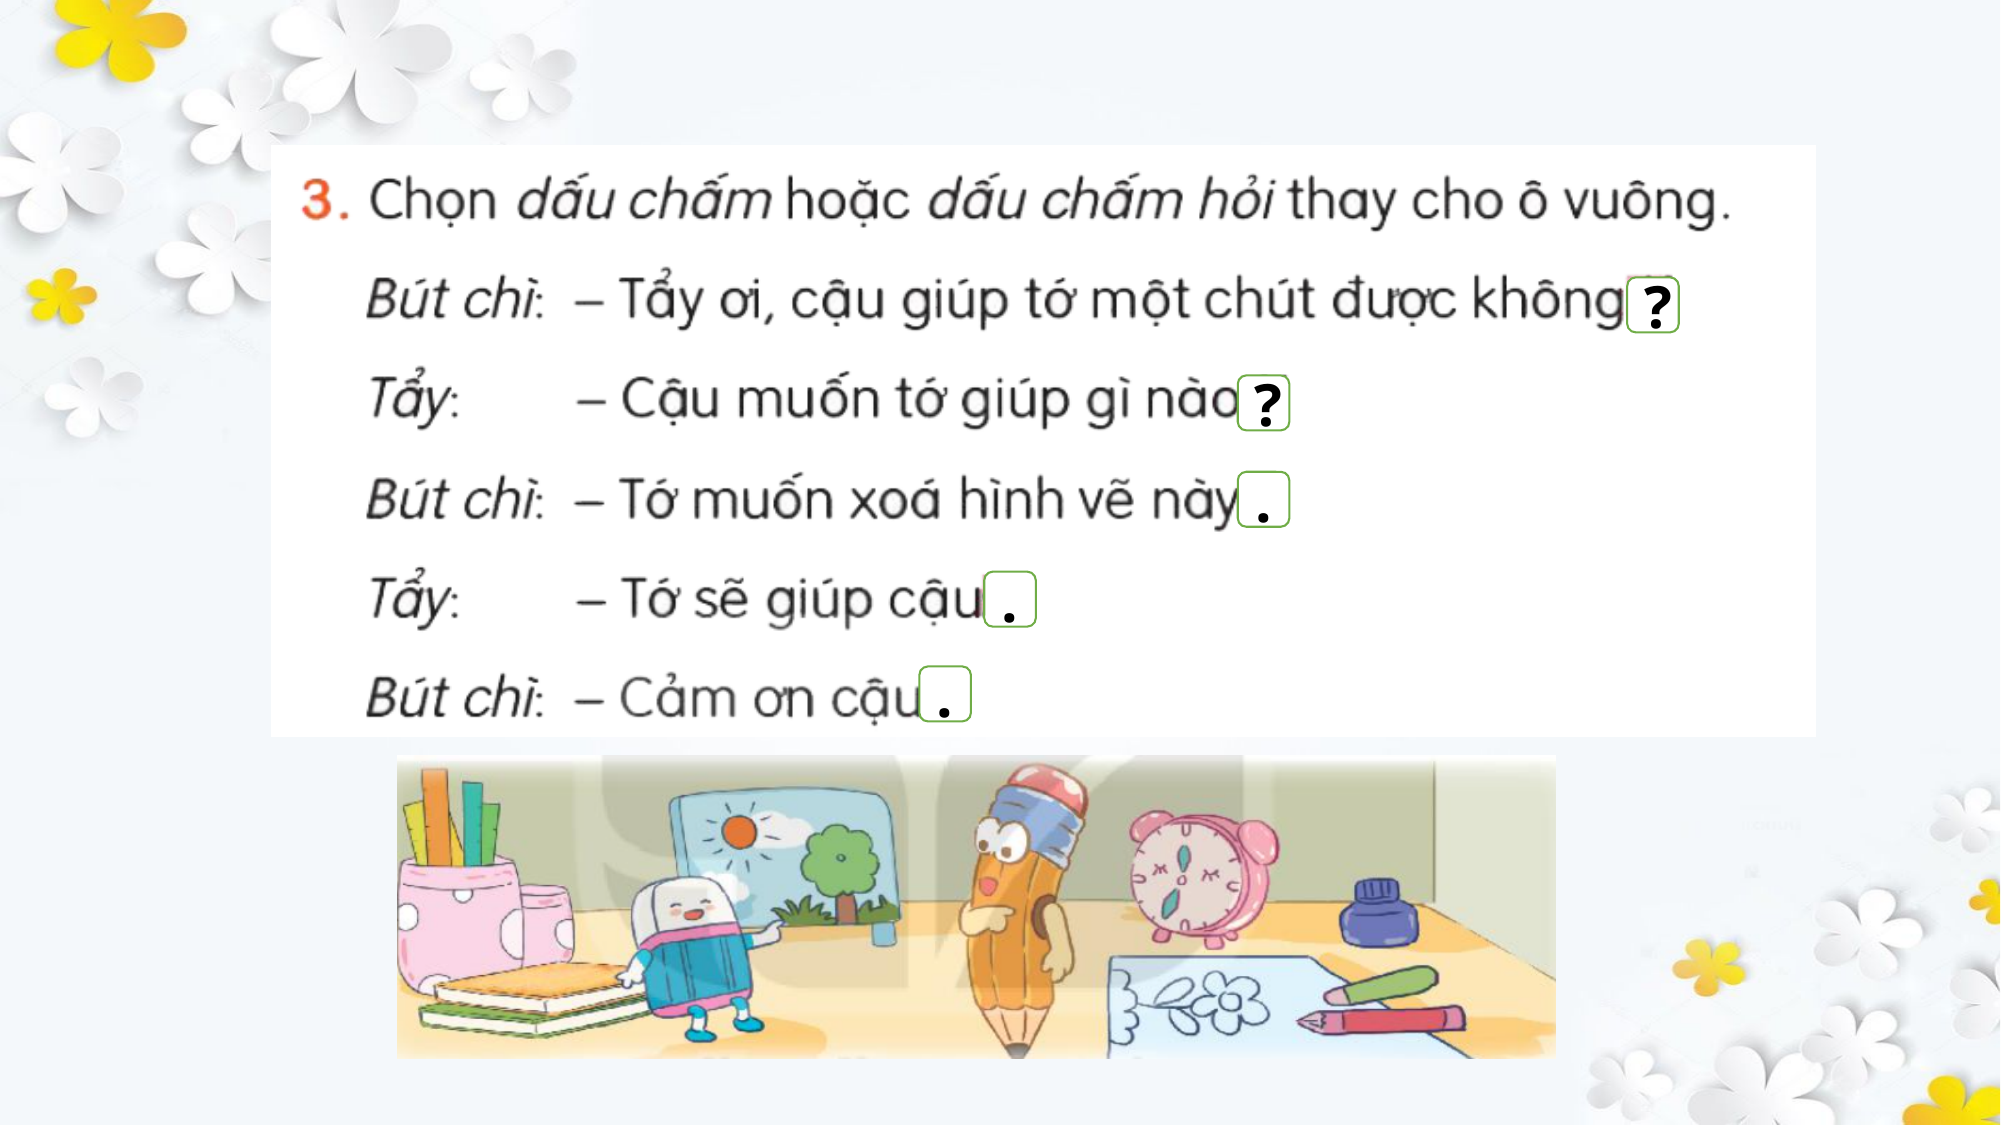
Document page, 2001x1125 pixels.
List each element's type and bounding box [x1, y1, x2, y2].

list [271, 145, 1816, 737]
picture [0, 0, 2001, 1125]
